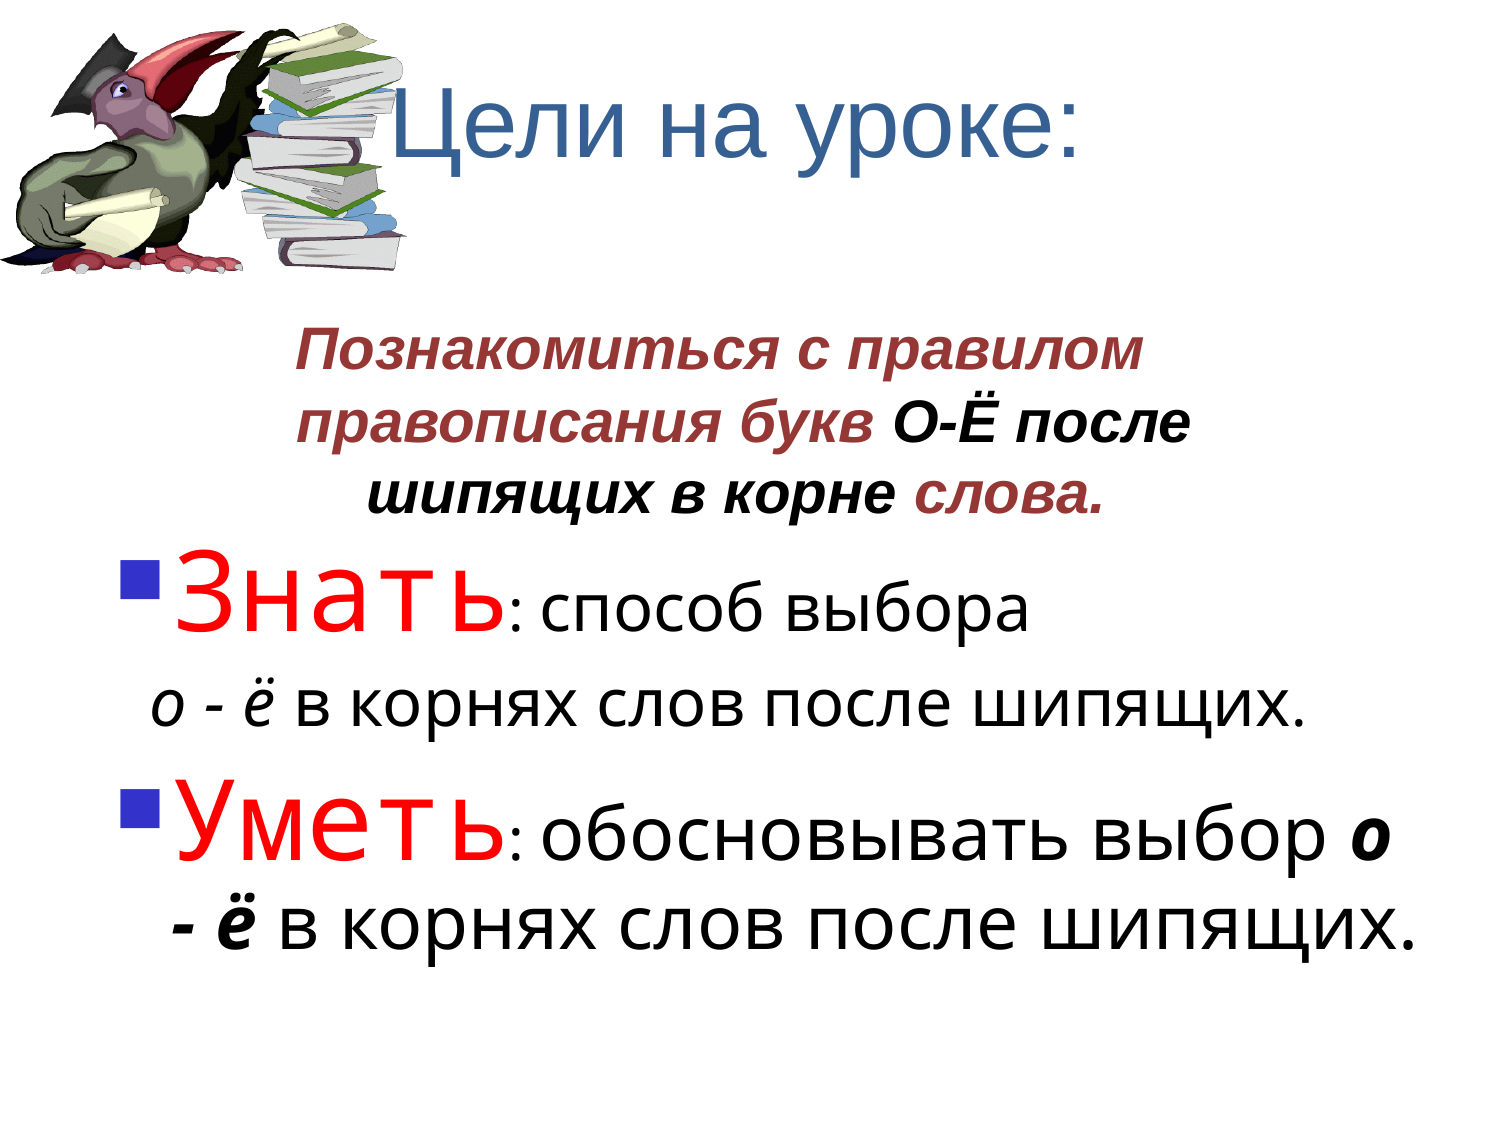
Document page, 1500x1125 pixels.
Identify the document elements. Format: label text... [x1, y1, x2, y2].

picture [0, 12, 413, 274]
title Цели на уроке: [417, 30, 1408, 204]
list Познакомиться с правилом правописания букв О-Ё после шипящих в корне слова. [112, 302, 1329, 527]
text_box Знать: способ выбора о - ё в корнях слов после шипящих. Уметь: обосновывать выбор о - ё в корнях слов после шипящих. [100, 527, 1436, 974]
